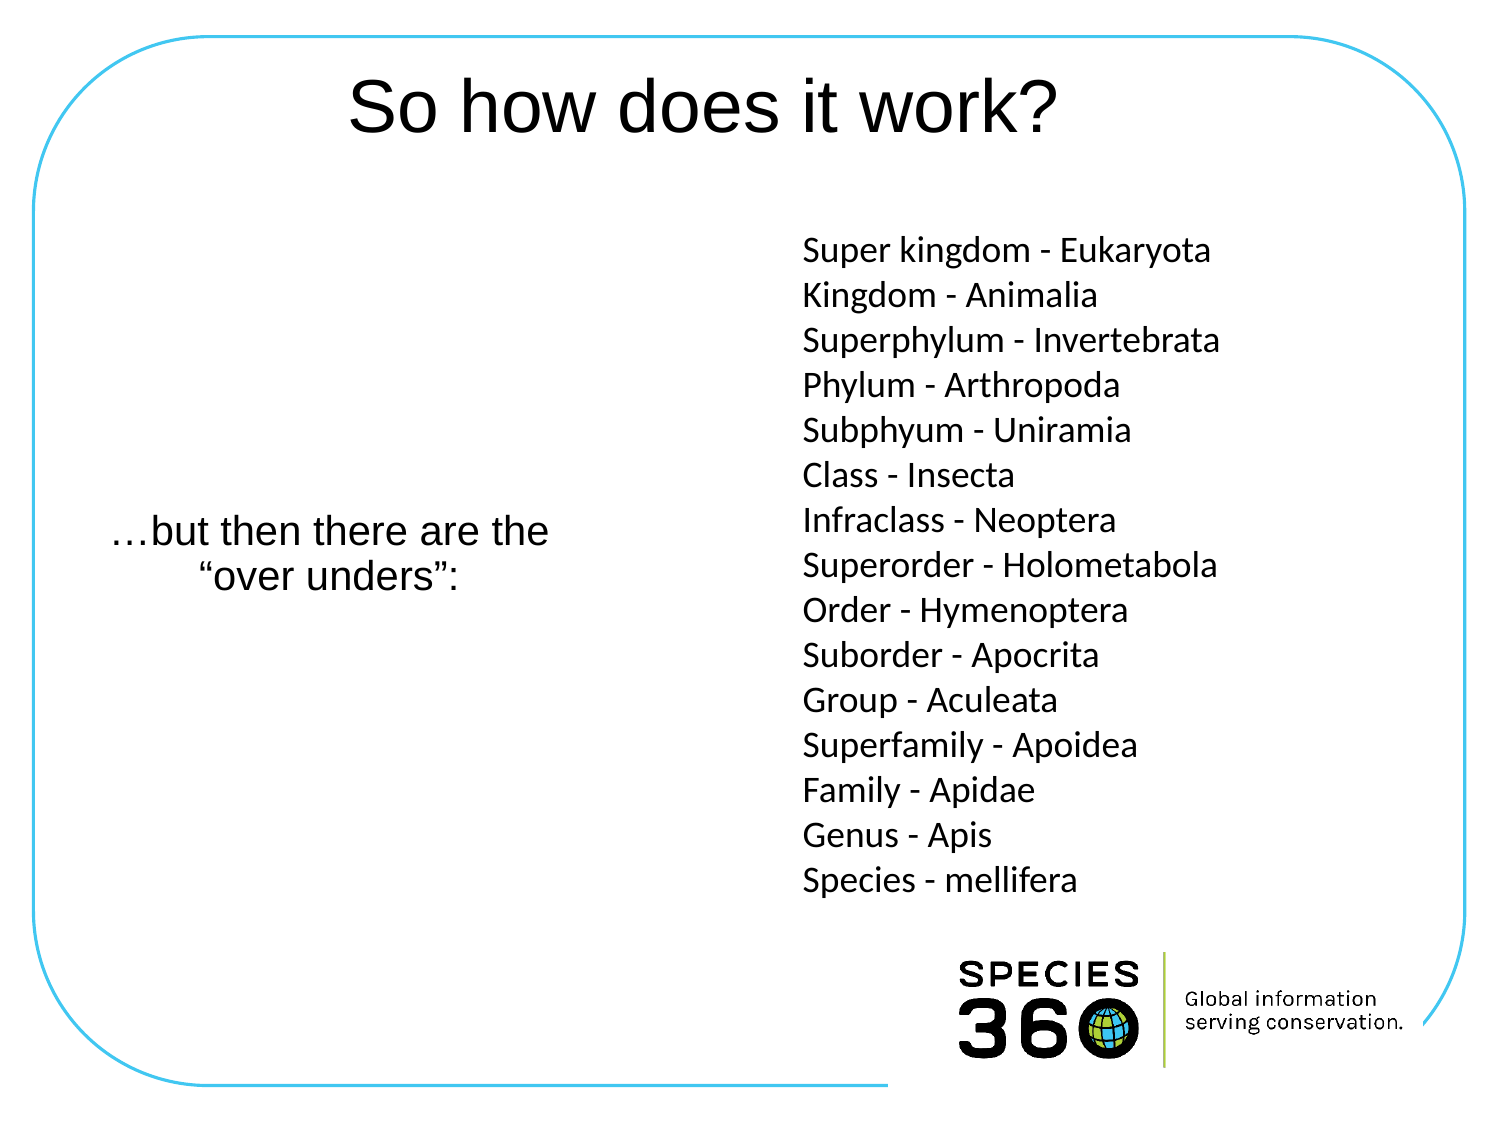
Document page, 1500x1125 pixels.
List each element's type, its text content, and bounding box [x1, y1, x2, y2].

list …but then there are the “over unders”: [56, 502, 603, 643]
picture [954, 944, 1407, 1075]
title So how does it work? [56, 0, 1351, 218]
text_box Super kingdom - Eukaryota Kingdom - Animalia Superphylum - Invertebrata Phylum - Arthropoda Subphyum - Uniramia Class - Insecta Infraclass - Neoptera Superorder - Holometabola Order - Hymenoptera Suborder - Apocrita Group - Aculeata Superfamily - Apoidea Family - Apidae Genus - Apis Species - mellifera [788, 217, 1397, 953]
